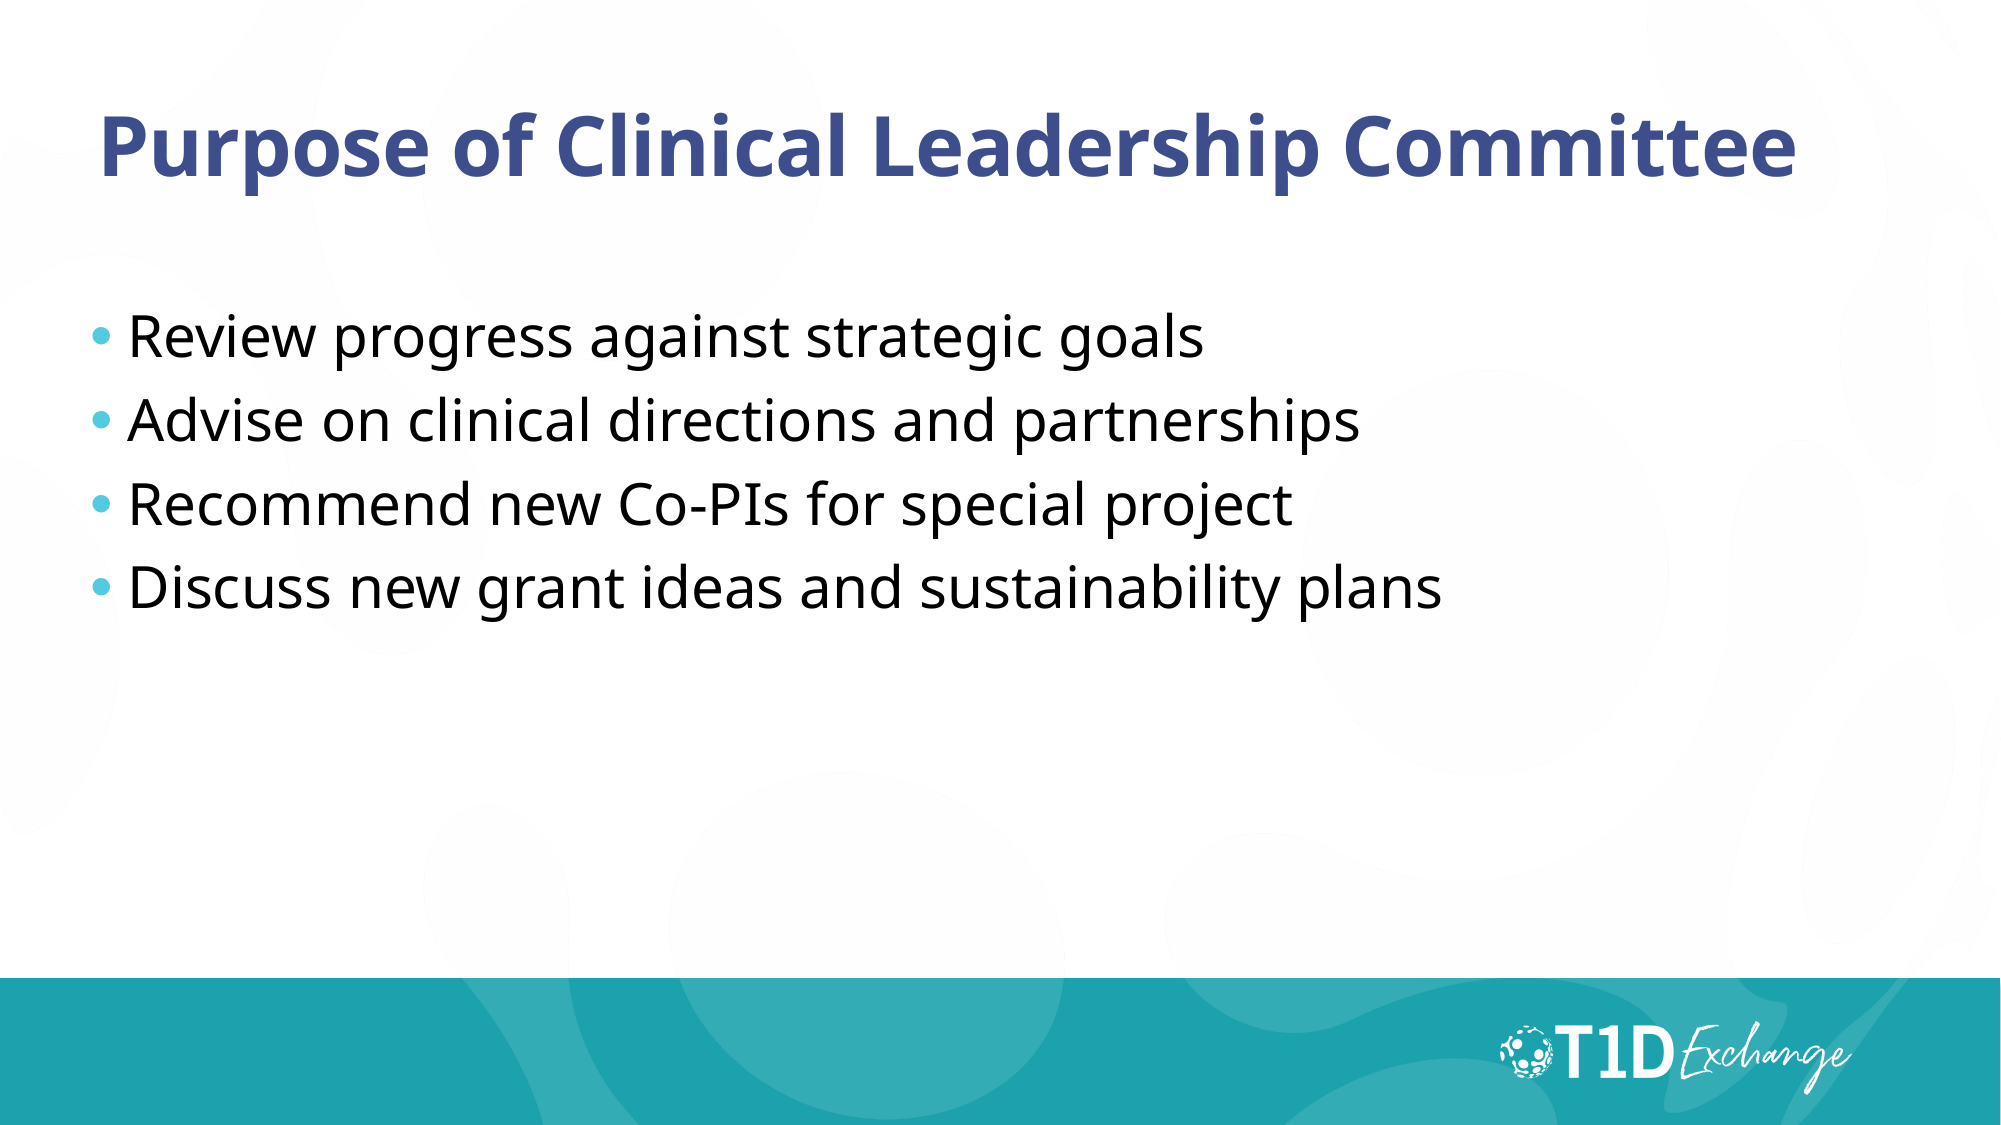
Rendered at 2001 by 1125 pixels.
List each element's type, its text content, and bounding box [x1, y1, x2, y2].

title Purpose of Clinical Leadership Committee [89, 36, 1891, 250]
list Review progress against strategic goals Advise on clinical directions and partnerships Recommend new Co-PIs for special project Discuss new grant ideas and sustainability plans [89, 306, 1891, 946]
picture [1500, 1021, 1852, 1095]
